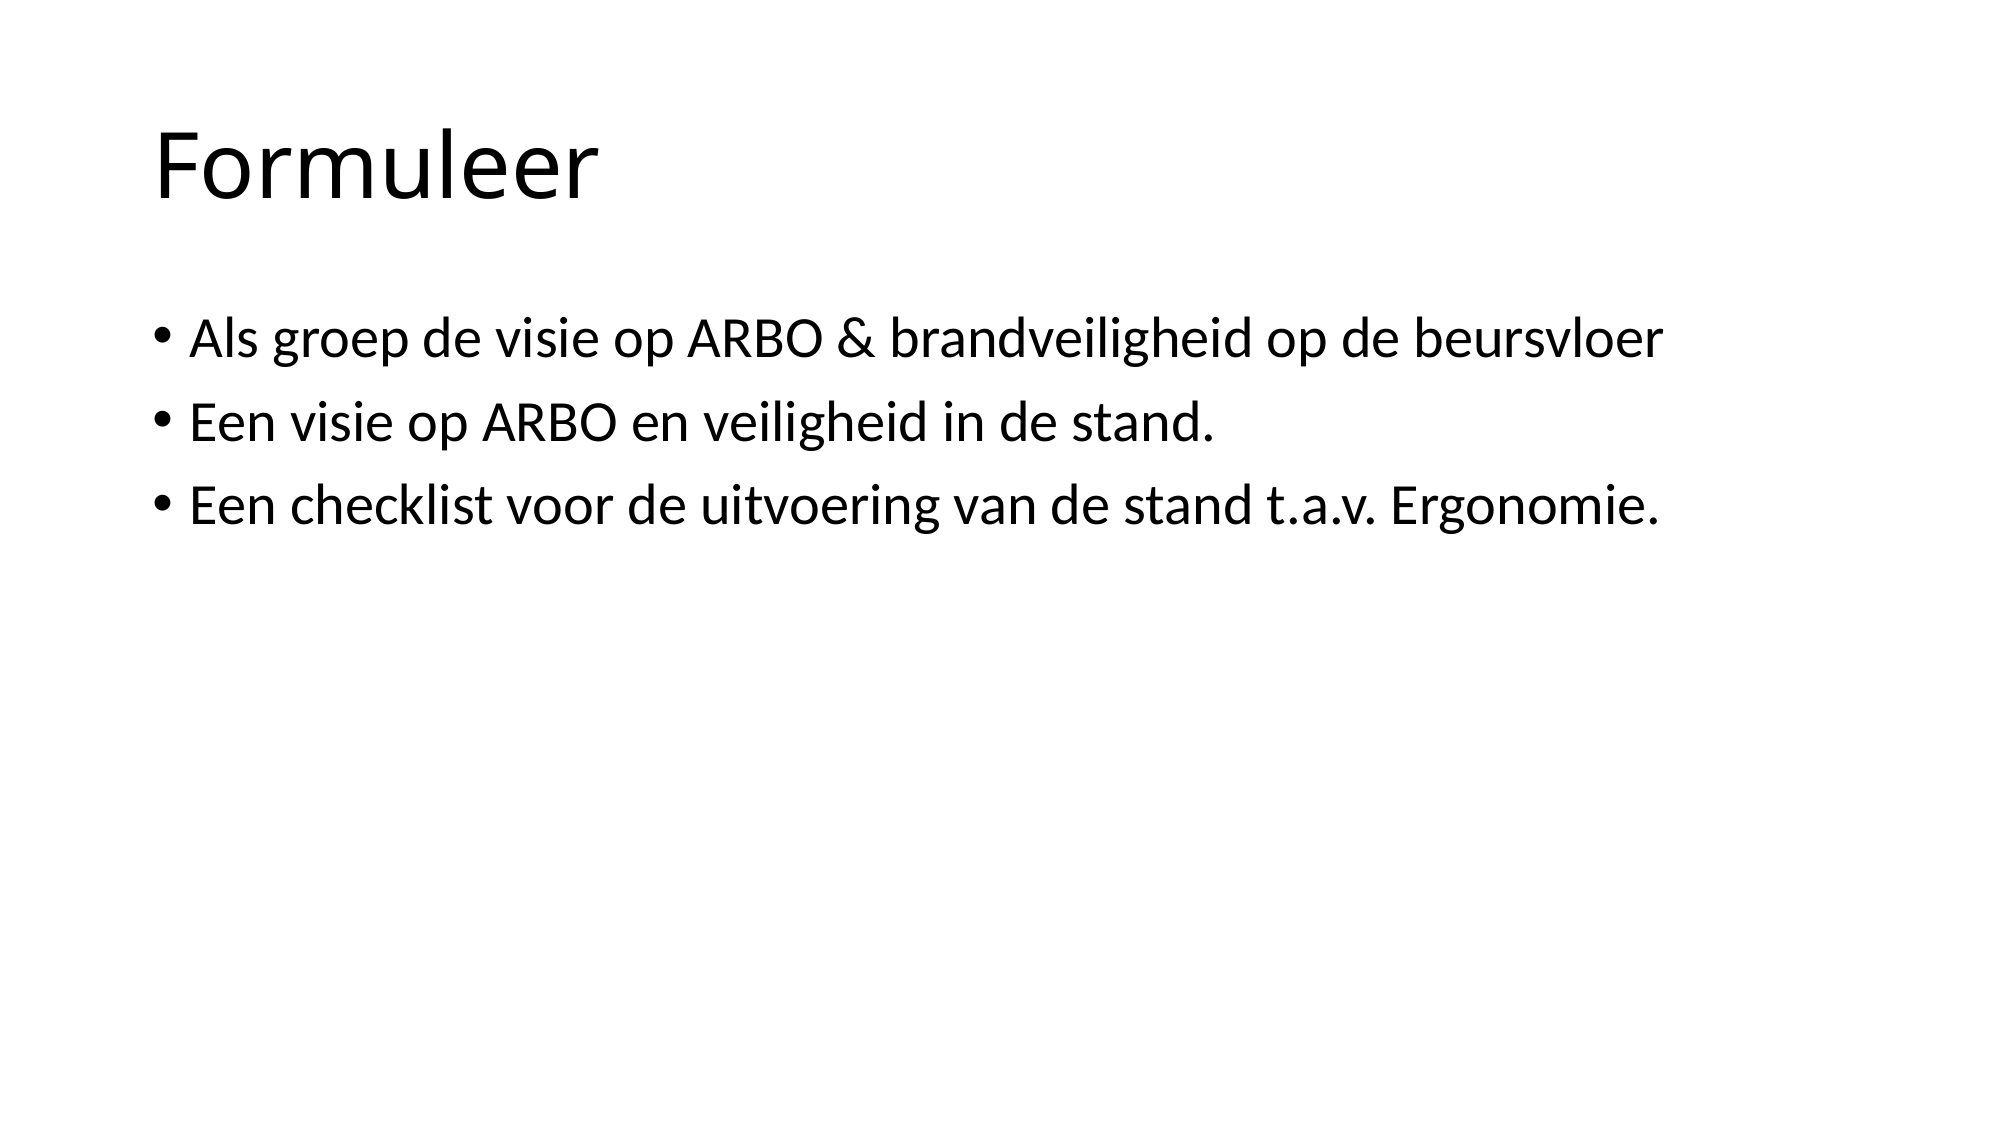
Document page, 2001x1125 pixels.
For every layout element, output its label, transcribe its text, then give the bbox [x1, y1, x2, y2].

list Als groep de visie op ARBO & brandveiligheid op de beursvloer Een visie op ARBO en veiligheid in de stand. Een checklist voor de uitvoering van de stand t.a.v. Ergonomie. [137, 299, 1863, 1014]
title Formuleer [137, 59, 1863, 278]
